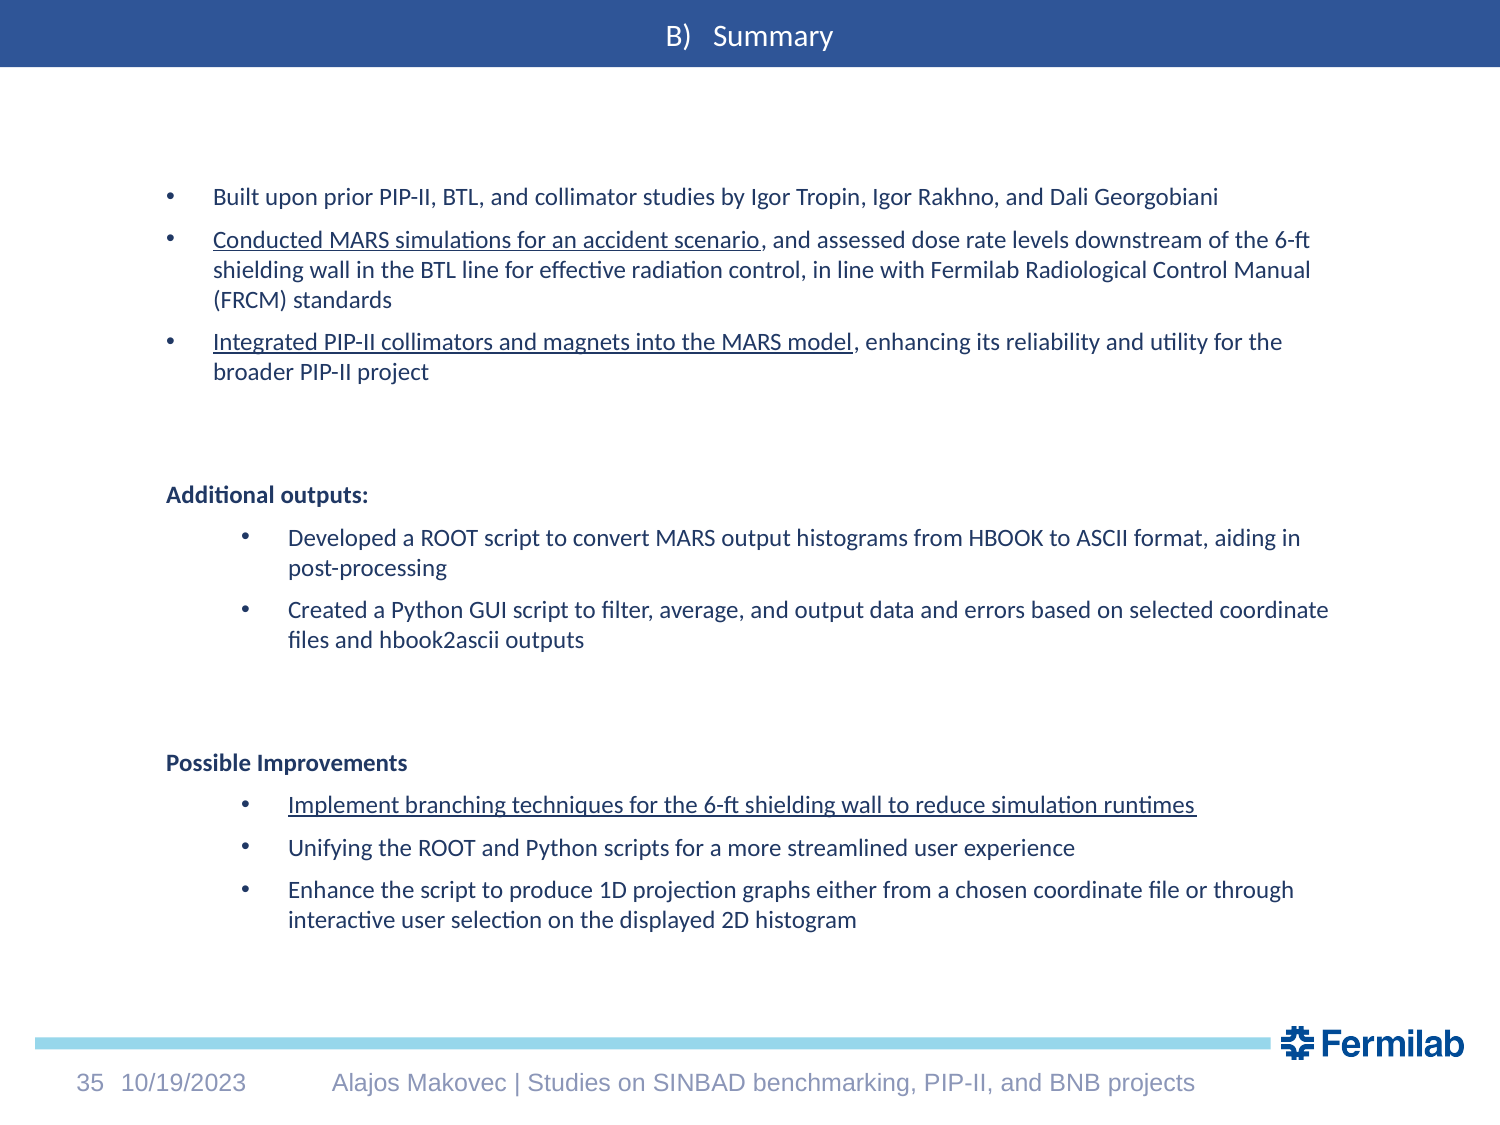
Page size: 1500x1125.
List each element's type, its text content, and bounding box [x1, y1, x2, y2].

slide_number 35 [36, 1066, 105, 1106]
text_box B) Summary [0, 0, 1500, 68]
text_box Possible Improvements Implement branching techniques for the 6-ft shielding wall to reduce simulation runtimes Unifying the ROOT and Python scripts for a more streamlined user experience Enhance the script to produce 1D projection graphs either from a chosen coordinate file or through interactive user selection on the displayed 2D histogram [151, 738, 1349, 941]
text_box Built upon prior PIP-II, BTL, and collimator studies by Igor Tropin, Igor Rakhno, and Dali Georgobiani Conducted MARS simulations for an accident scenario, and assessed dose rate levels downstream of the 6-ft shielding wall in the BTL line for effective radiation control, in line with Fermilab Radiological Control Manual (FRCM) standards Integrated PIP-II collimators and magnets into the MARS model, enhancing its reliability and utility for the broader PIP-II project [151, 173, 1349, 393]
footer Alajos Makovec | Studies on SINBAD benchmarking, PIP-II, and BNB projects [251, 1066, 1279, 1107]
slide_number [120, 1066, 251, 1107]
text_box Additional outputs: Developed a ROOT script to convert MARS output histograms from HBOOK to ASCII format, aiding in post-processing Created a Python GUI script to filter, average, and output data and errors based on selected coordinate files and hbook2ascii outputs [151, 471, 1349, 661]
picture [1281, 1026, 1464, 1060]
